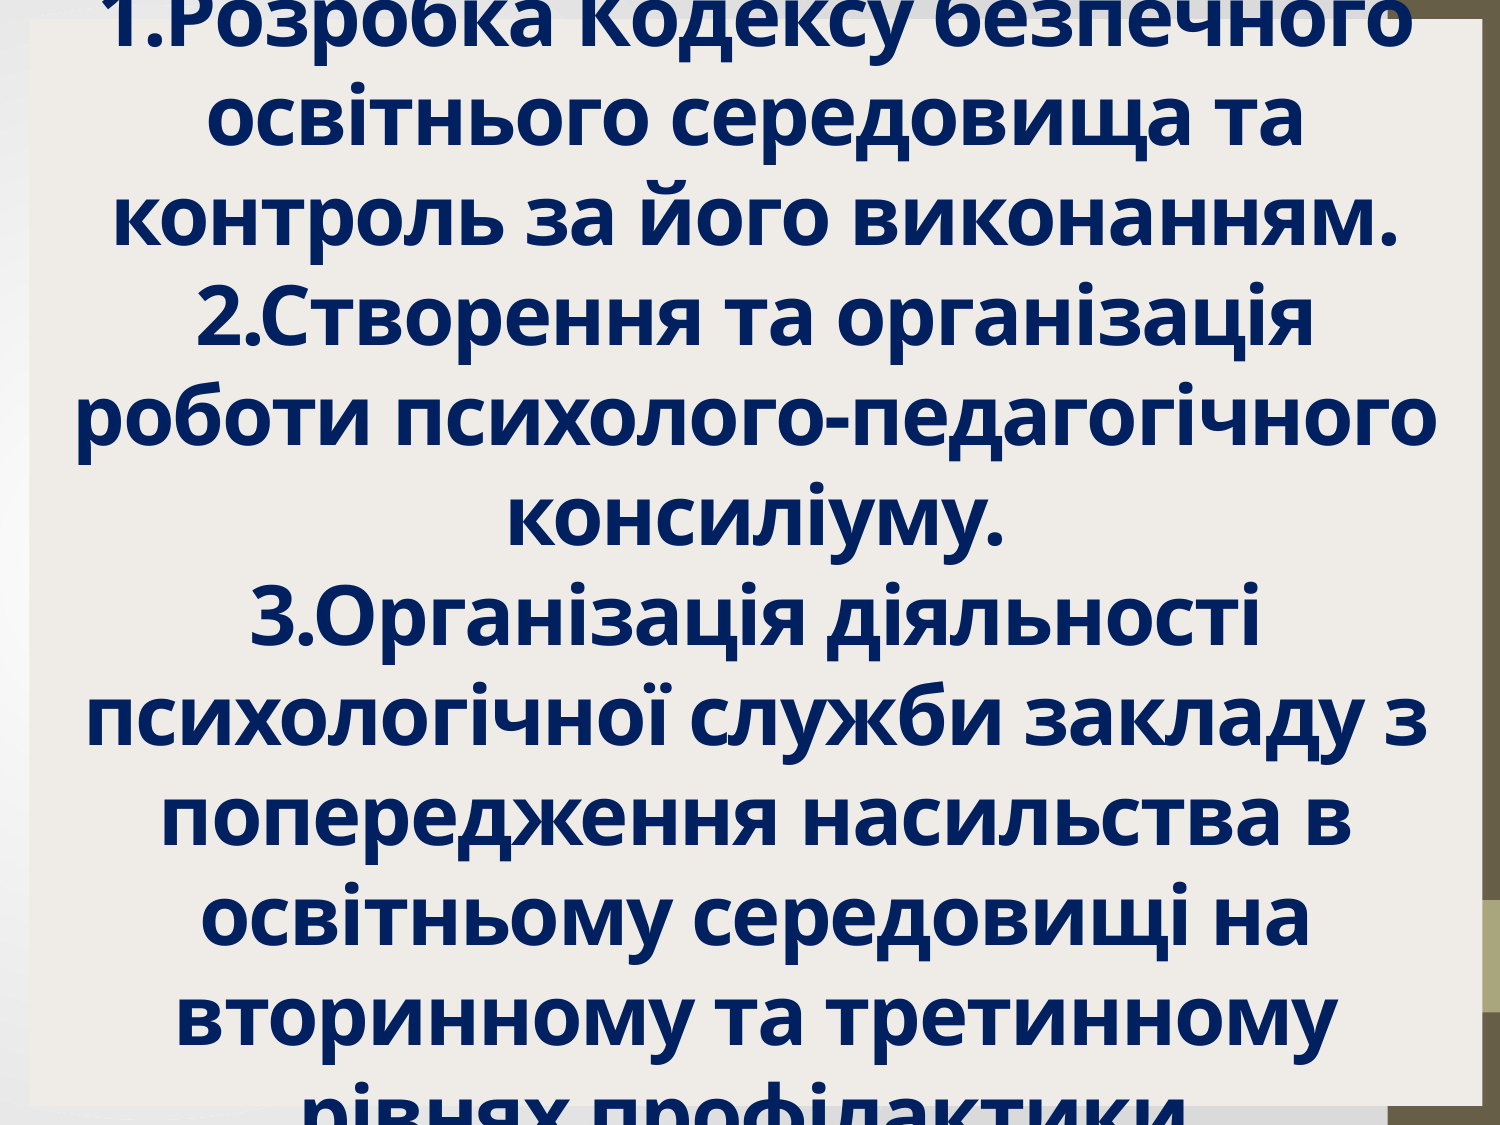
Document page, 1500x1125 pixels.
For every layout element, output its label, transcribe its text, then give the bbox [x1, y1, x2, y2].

title 1.Розробка Кодексу безпечного освітнього середовища та контроль за його виконанням. 2.Створення та організація роботи психолого-педагогічного консиліуму. 3.Організація діяльності психологічної служби закладу з попередження насильства в освітньому середовищі на вторинному та третинному рівнях профілактики. [29, 19, 1483, 1106]
